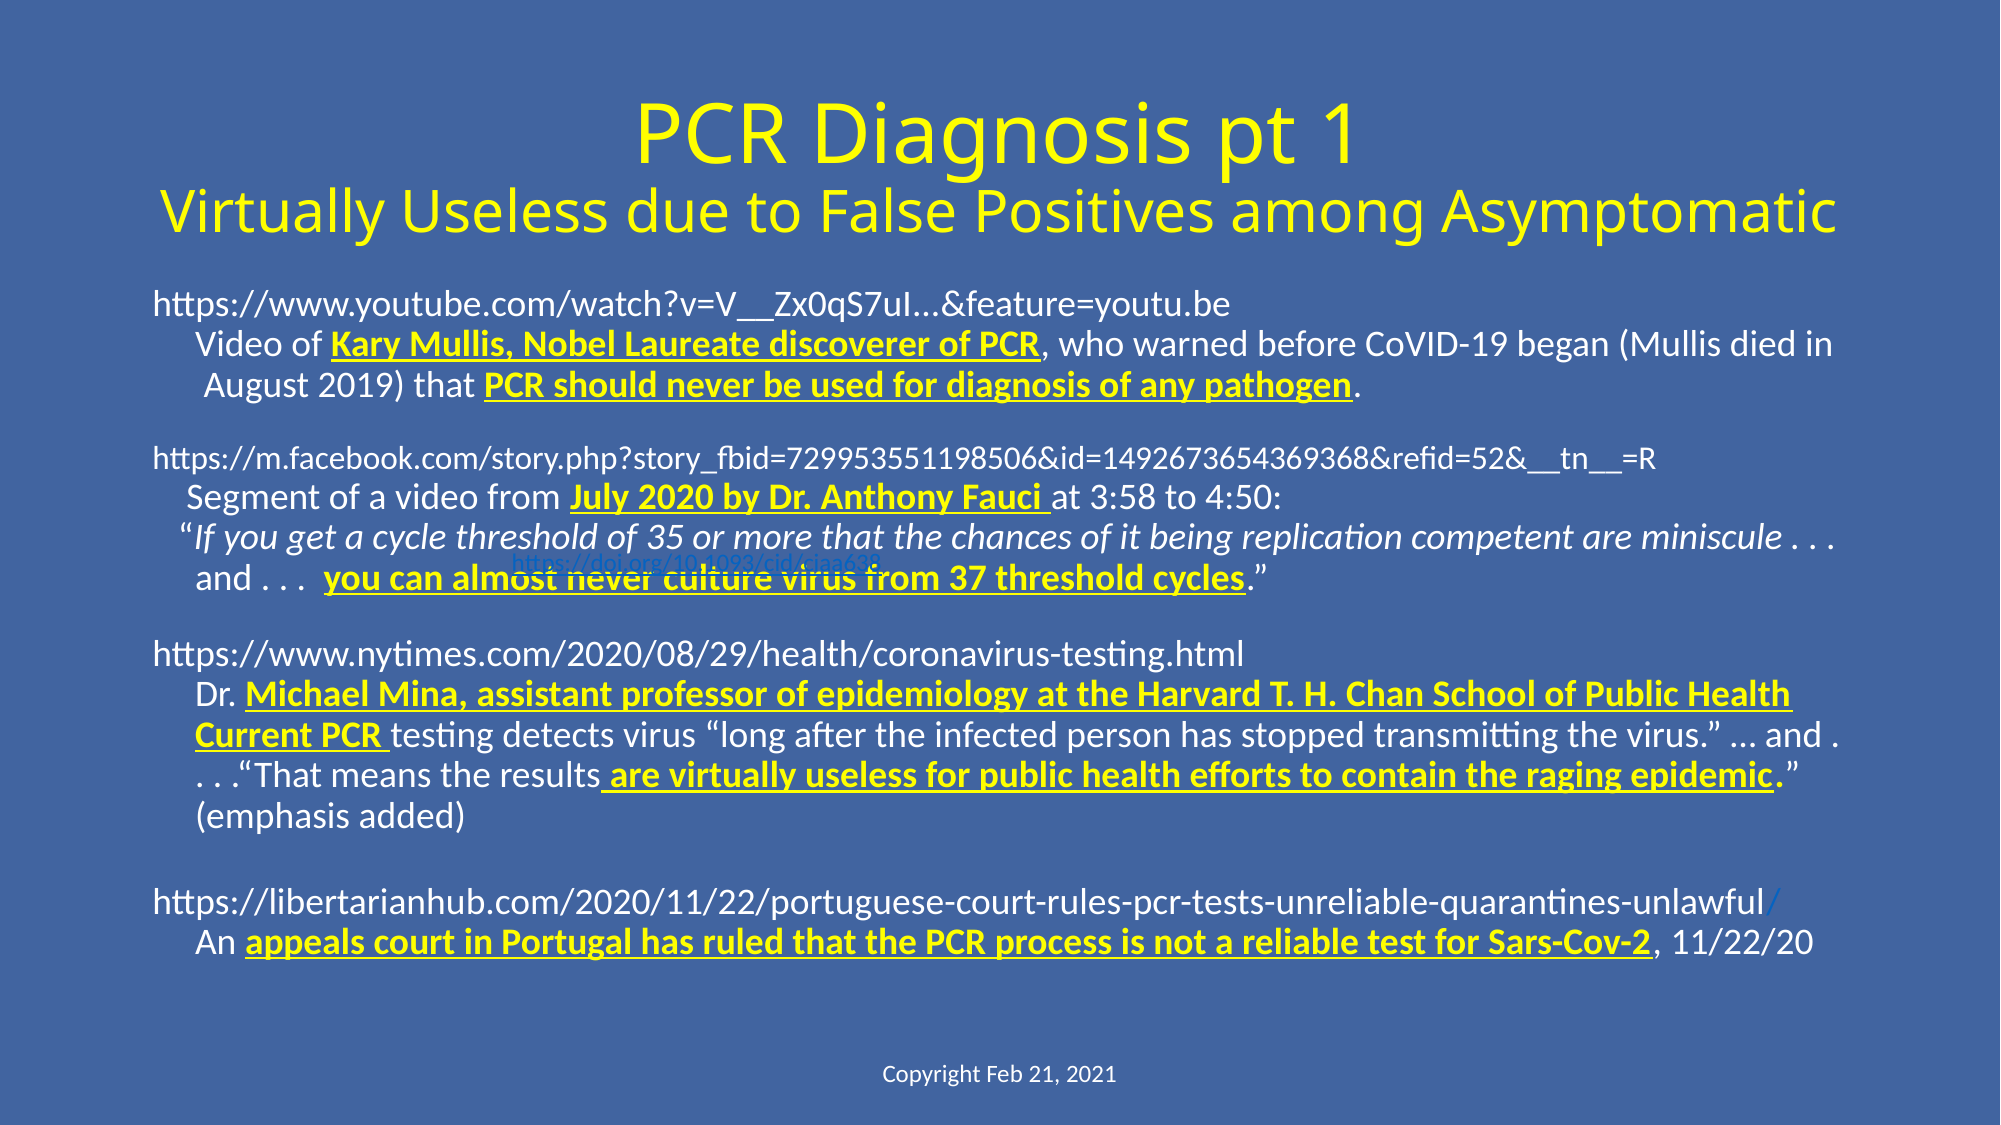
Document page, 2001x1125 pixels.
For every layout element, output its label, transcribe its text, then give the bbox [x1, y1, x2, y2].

picture [511, 547, 1489, 578]
footer Copyright Feb 21, 2021 [662, 1042, 1338, 1103]
list https://www.youtube.com/watch?v=V__Zx0qS7uI...&feature=youtu.be Video of Kary Mullis, Nobel Laureate discoverer of PCR, who warned before CoVID-19 began (Mullis died in August 2019) that PCR should never be used for diagnosis of any pathogen. https://m.facebook.com/story.php?story_fbid=729953551198506&id=1492673654369368&refid=52&__tn__=R Segment of a video from July 2020 by Dr. Anthony Fauci at 3:58 to 4:50: “If you get a cycle threshold of 35 or more that the chances of it being replication competent are miniscule . . . and . . . you can almost never culture virus from 37 threshold cycles.” https://www.nytimes.com/2020/08/29/health/coronavirus-testing.html Dr. Michael Mina, assistant professor of epidemiology at the Harvard T. H. Chan School of Public Health Current PCR testing detects virus “long after the infected person has stopped transmitting the virus.” … and . . . .“That means the results are virtually useless for public health efforts to contain the raging epidemic.” (emphasis added) https://libertarianhub.com/2020/11/22/portuguese-court-rules-pcr-tests-unreliable-quarantines-unlawful/ An appeals court in Portugal has ruled that the PCR process is not a reliable test for Sars-Cov-2, 11/22/20 [137, 276, 1863, 1014]
title PCR Diagnosis pt 1 Virtually Useless due to False Positives among Asymptomatic [137, 59, 1863, 276]
